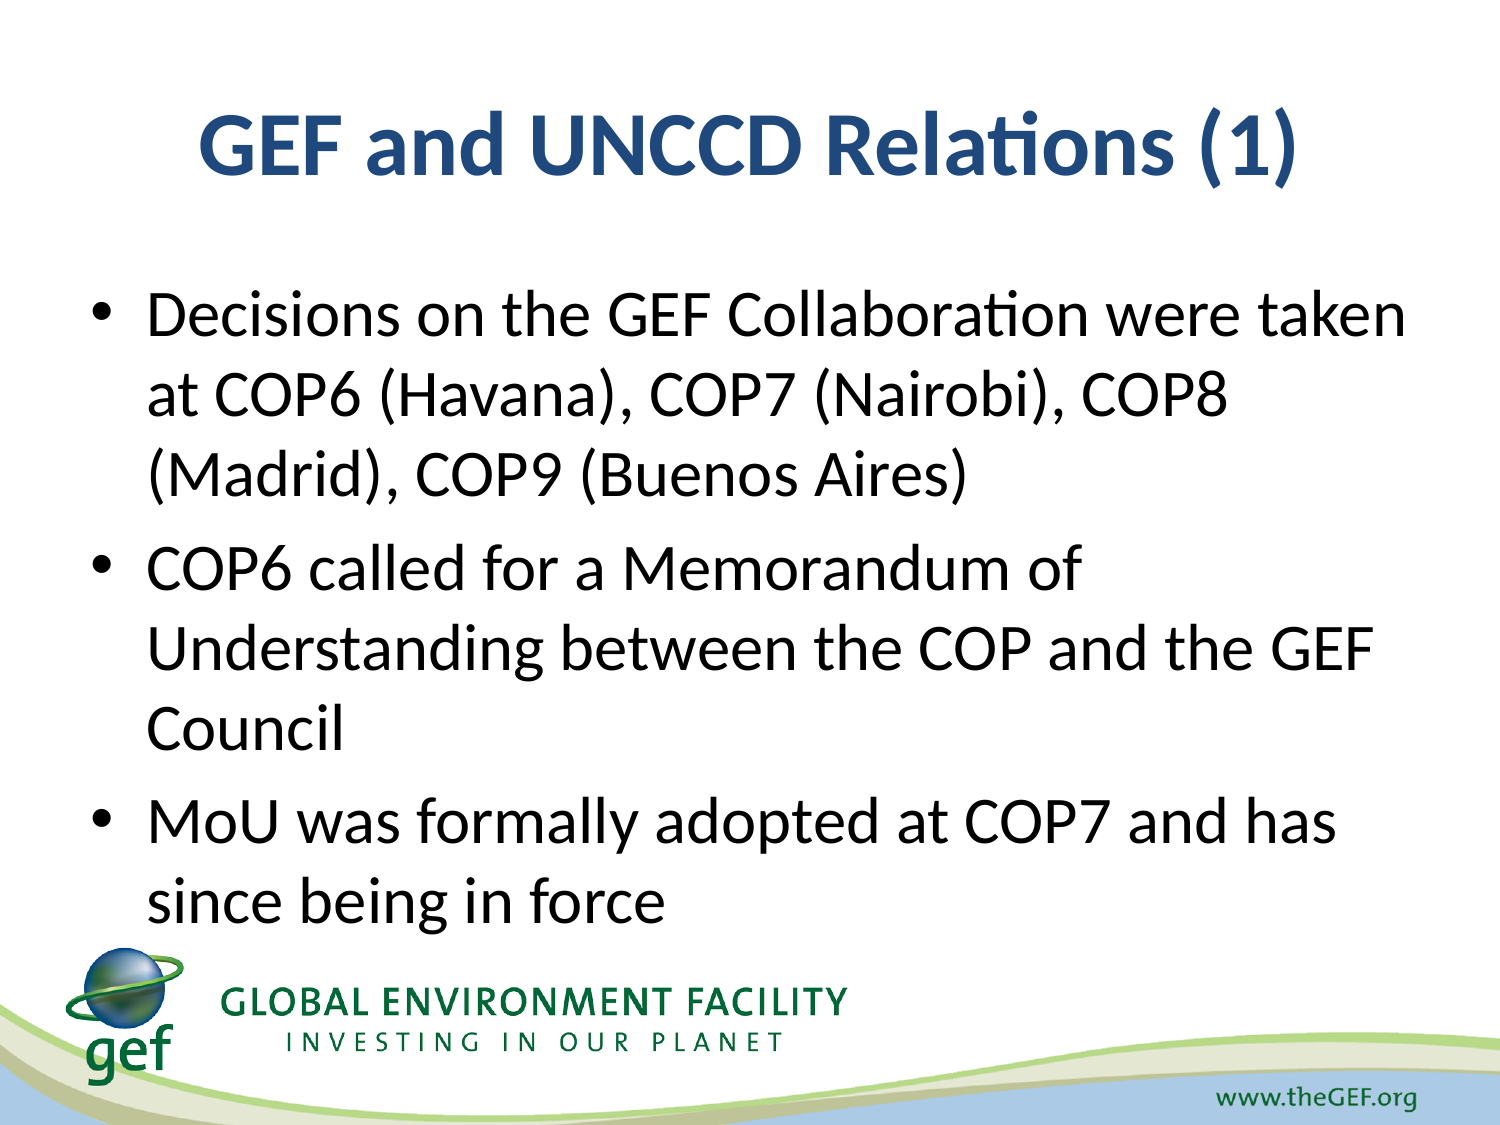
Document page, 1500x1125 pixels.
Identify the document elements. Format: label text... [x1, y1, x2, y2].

list Decisions on the GEF Collaboration were taken at COP6 (Havana), COP7 (Nairobi), COP8 (Madrid), COP9 (Buenos Aires) COP6 called for a Memorandum of Understanding between the COP and the GEF Council MoU was formally adopted at COP7 and has since being in force [74, 262, 1426, 951]
picture [0, 920, 1500, 1125]
title GEF and UNCCD Relations (1) [74, 44, 1426, 233]
